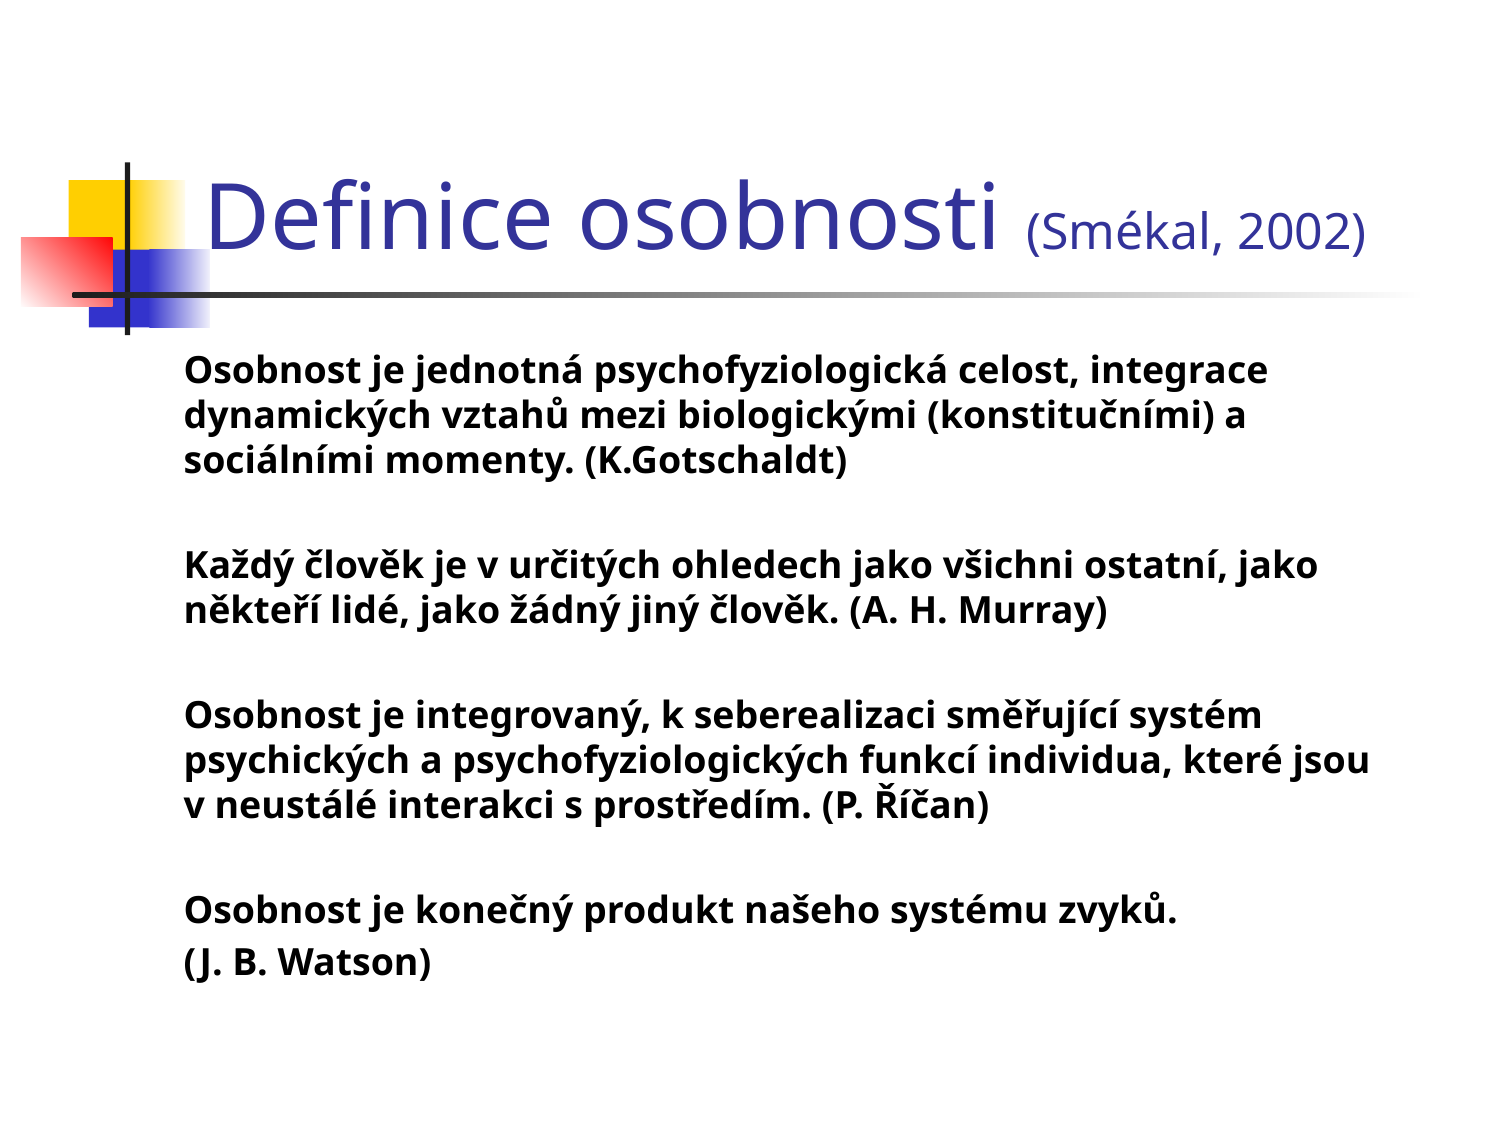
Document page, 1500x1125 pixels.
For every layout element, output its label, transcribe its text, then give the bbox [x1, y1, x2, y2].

title Definice osobnosti (Smékal, 2002) [188, 35, 1468, 275]
list Osobnost je jednotná psychofyziologická celost, integrace dynamických vztahů mezi biologickými (konstitučními) a sociálními momenty. (K.Gotschaldt) Každý člověk je v určitých ohledech jako všichni ostatní, jako někteří lidé, jako žádný jiný člověk. (A. H. Murray) Osobnost je integrovaný, k seberealizaci směřující systém psychických a psychofyziologických funkcí individua, které jsou v neustálé interakci s prostředím. (P. Říčan) Osobnost je konečný produkt našeho systému zvyků. (J. B. Watson) [112, 338, 1388, 1013]
